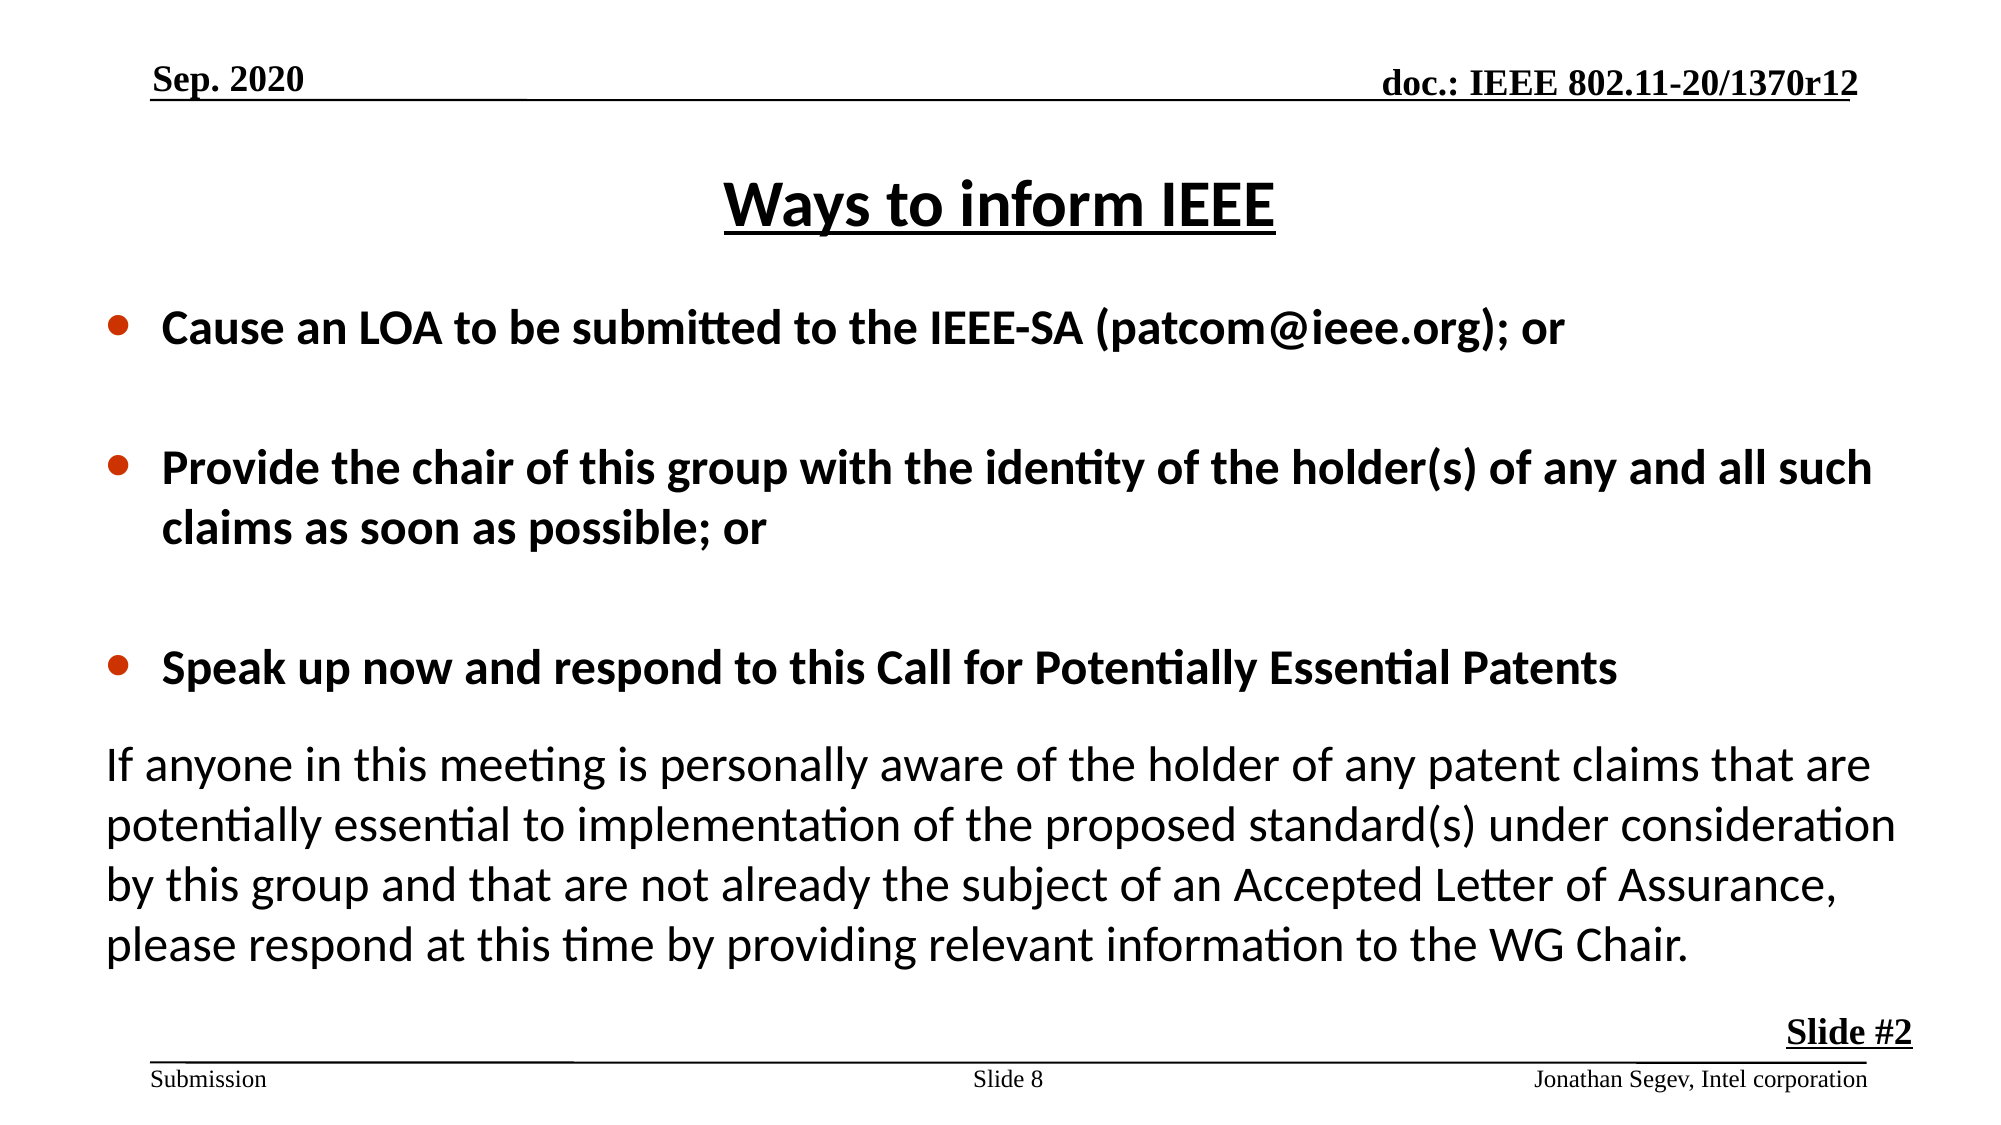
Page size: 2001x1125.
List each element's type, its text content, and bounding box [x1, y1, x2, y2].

slide_number Slide 8 [950, 1061, 1067, 1123]
footer Jonathan Segev, Intel corporation [1171, 1061, 1869, 1093]
list Cause an LOA to be submitted to the IEEE-SA (patcom@ieee.org); or Provide the chair of this group with the identity of the holder(s) of any and all such claims as soon as possible; or Speak up now and respond to this Call for Potentially Essential Patents If anyone in this meeting is personally aware of the holder of any patent claims that are potentially essential to implementation of the proposed standard(s) under consideration by this group and that are not already the subject of an Accepted Letter of Assurance, please respond at this time by providing relevant information to the WG Chair. [90, 286, 1946, 1000]
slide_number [152, 54, 563, 100]
text_box Slide #2 [1771, 999, 1928, 1060]
title Ways to inform IEEE [149, 112, 1850, 286]
